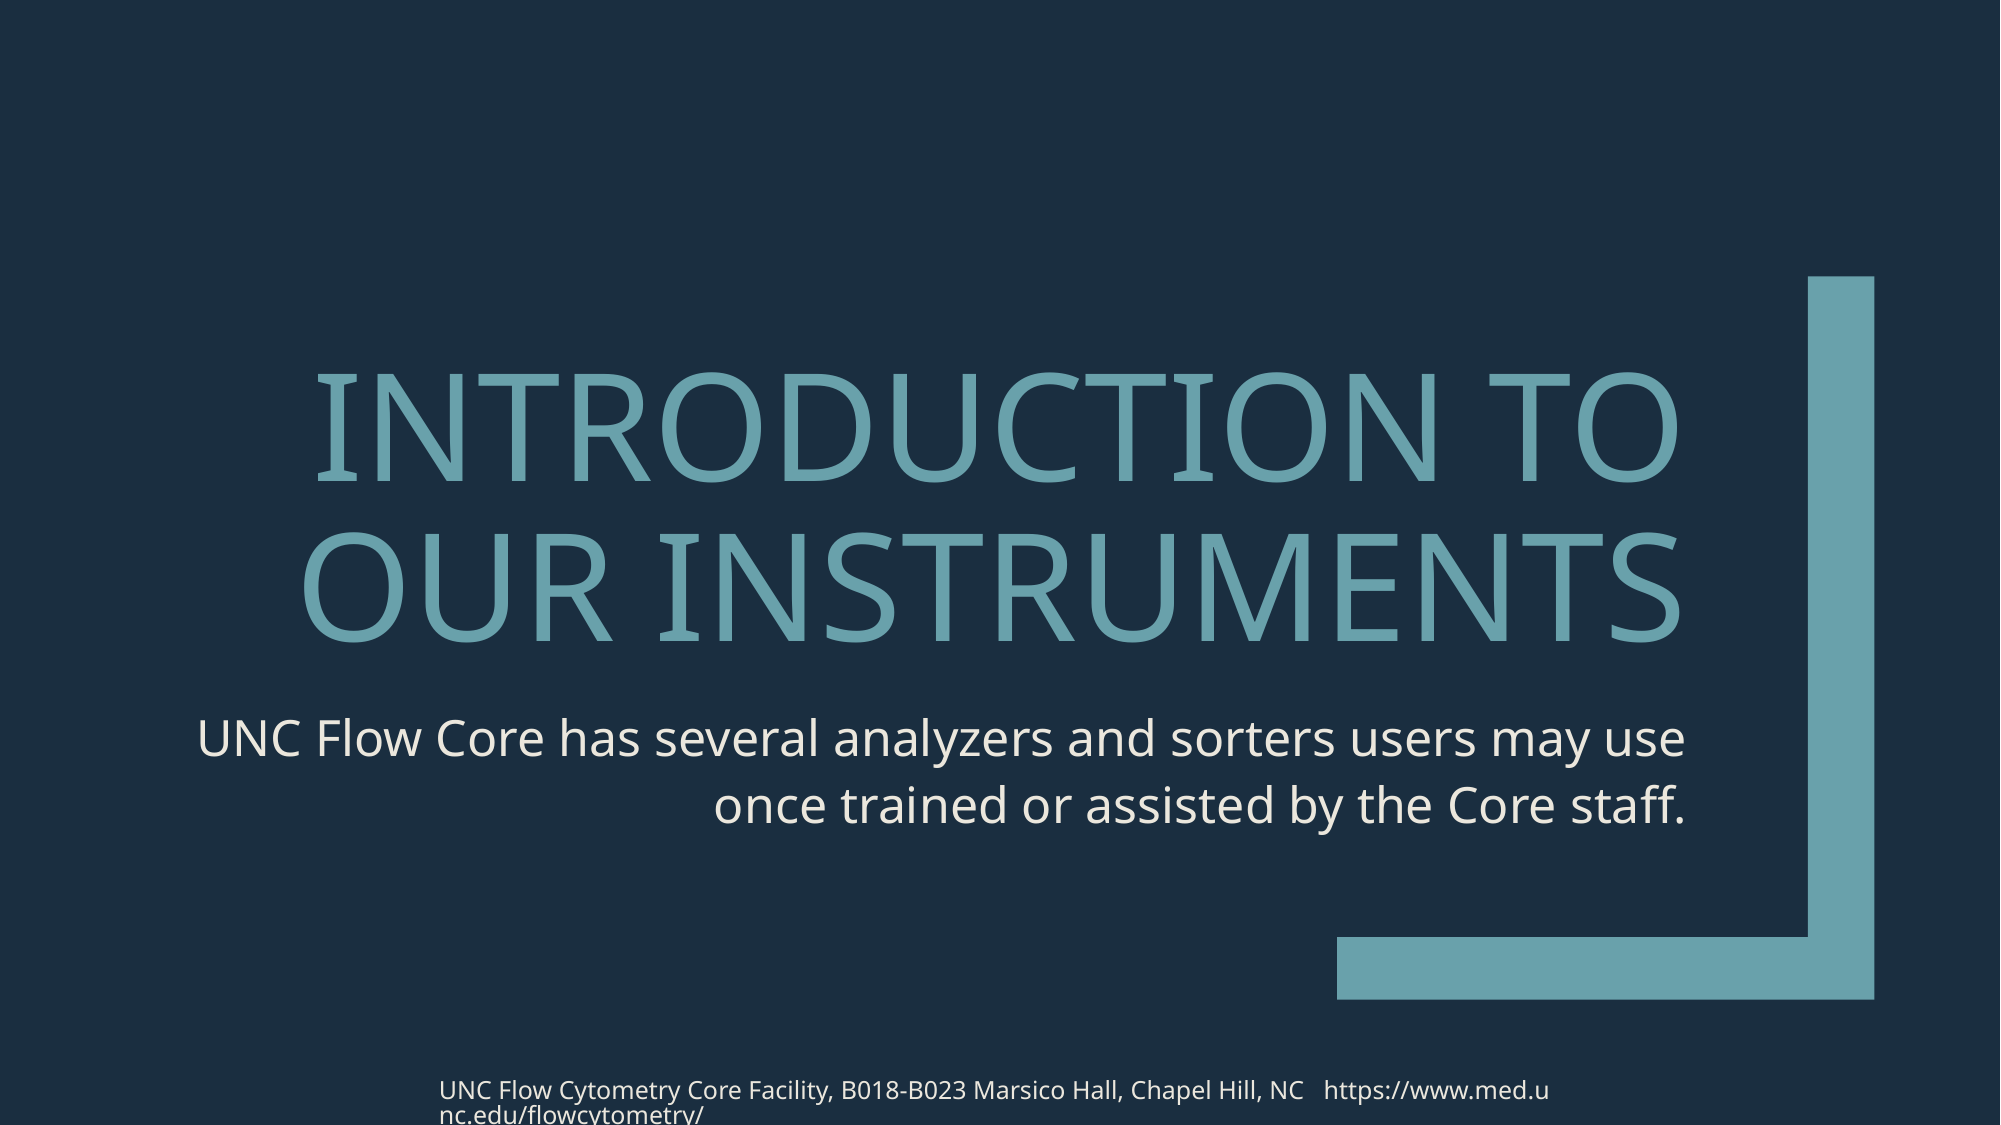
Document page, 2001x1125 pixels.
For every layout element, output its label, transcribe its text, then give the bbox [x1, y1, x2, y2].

list UNC Flow Core has several analyzers and sorters users may use once trained or assisted by the Core staff. [125, 691, 1703, 880]
footer UNC Flow Cytometry Core Facility, B018-B023 Marsico Hall, Chapel Hill, NC https://www.med.unc.edu/flowcytometry/ [423, 1058, 1577, 1125]
title Introduction to our instruments [125, 213, 1703, 682]
